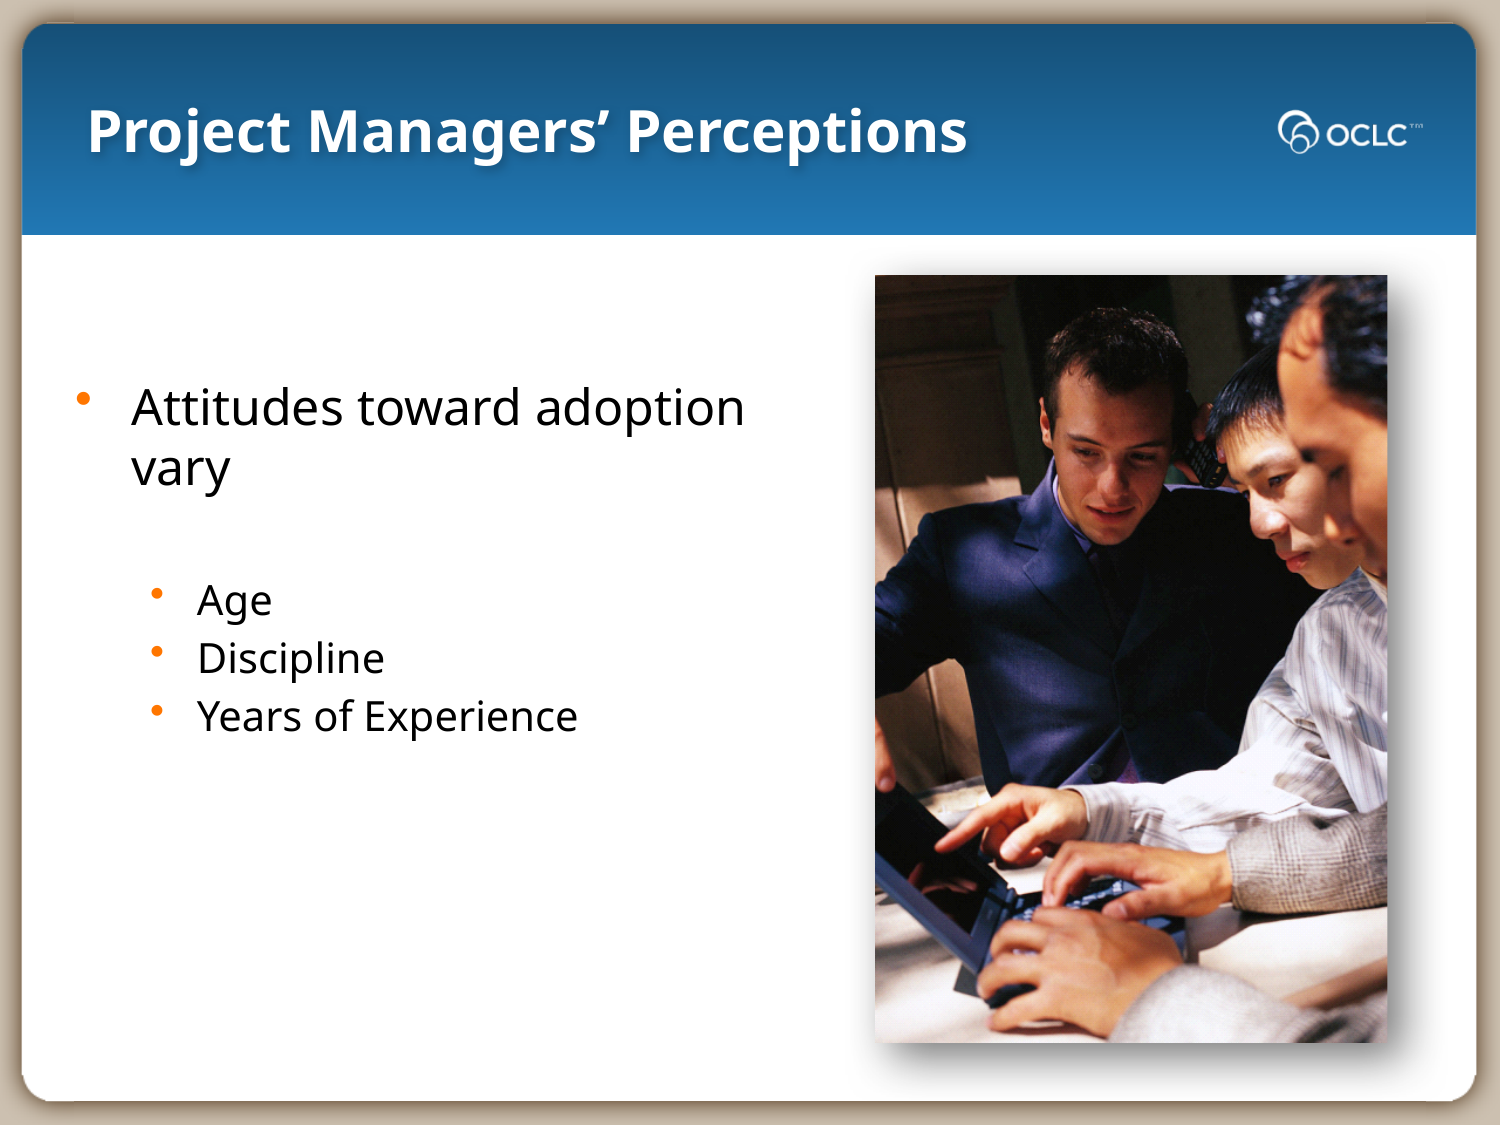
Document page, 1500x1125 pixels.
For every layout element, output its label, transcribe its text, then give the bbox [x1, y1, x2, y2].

picture [0, 0, 1500, 1125]
title Project Managers’ Perceptions [71, 23, 1219, 236]
list Attitudes toward adoption vary Age Discipline Years of Experience [74, 374, 763, 1008]
